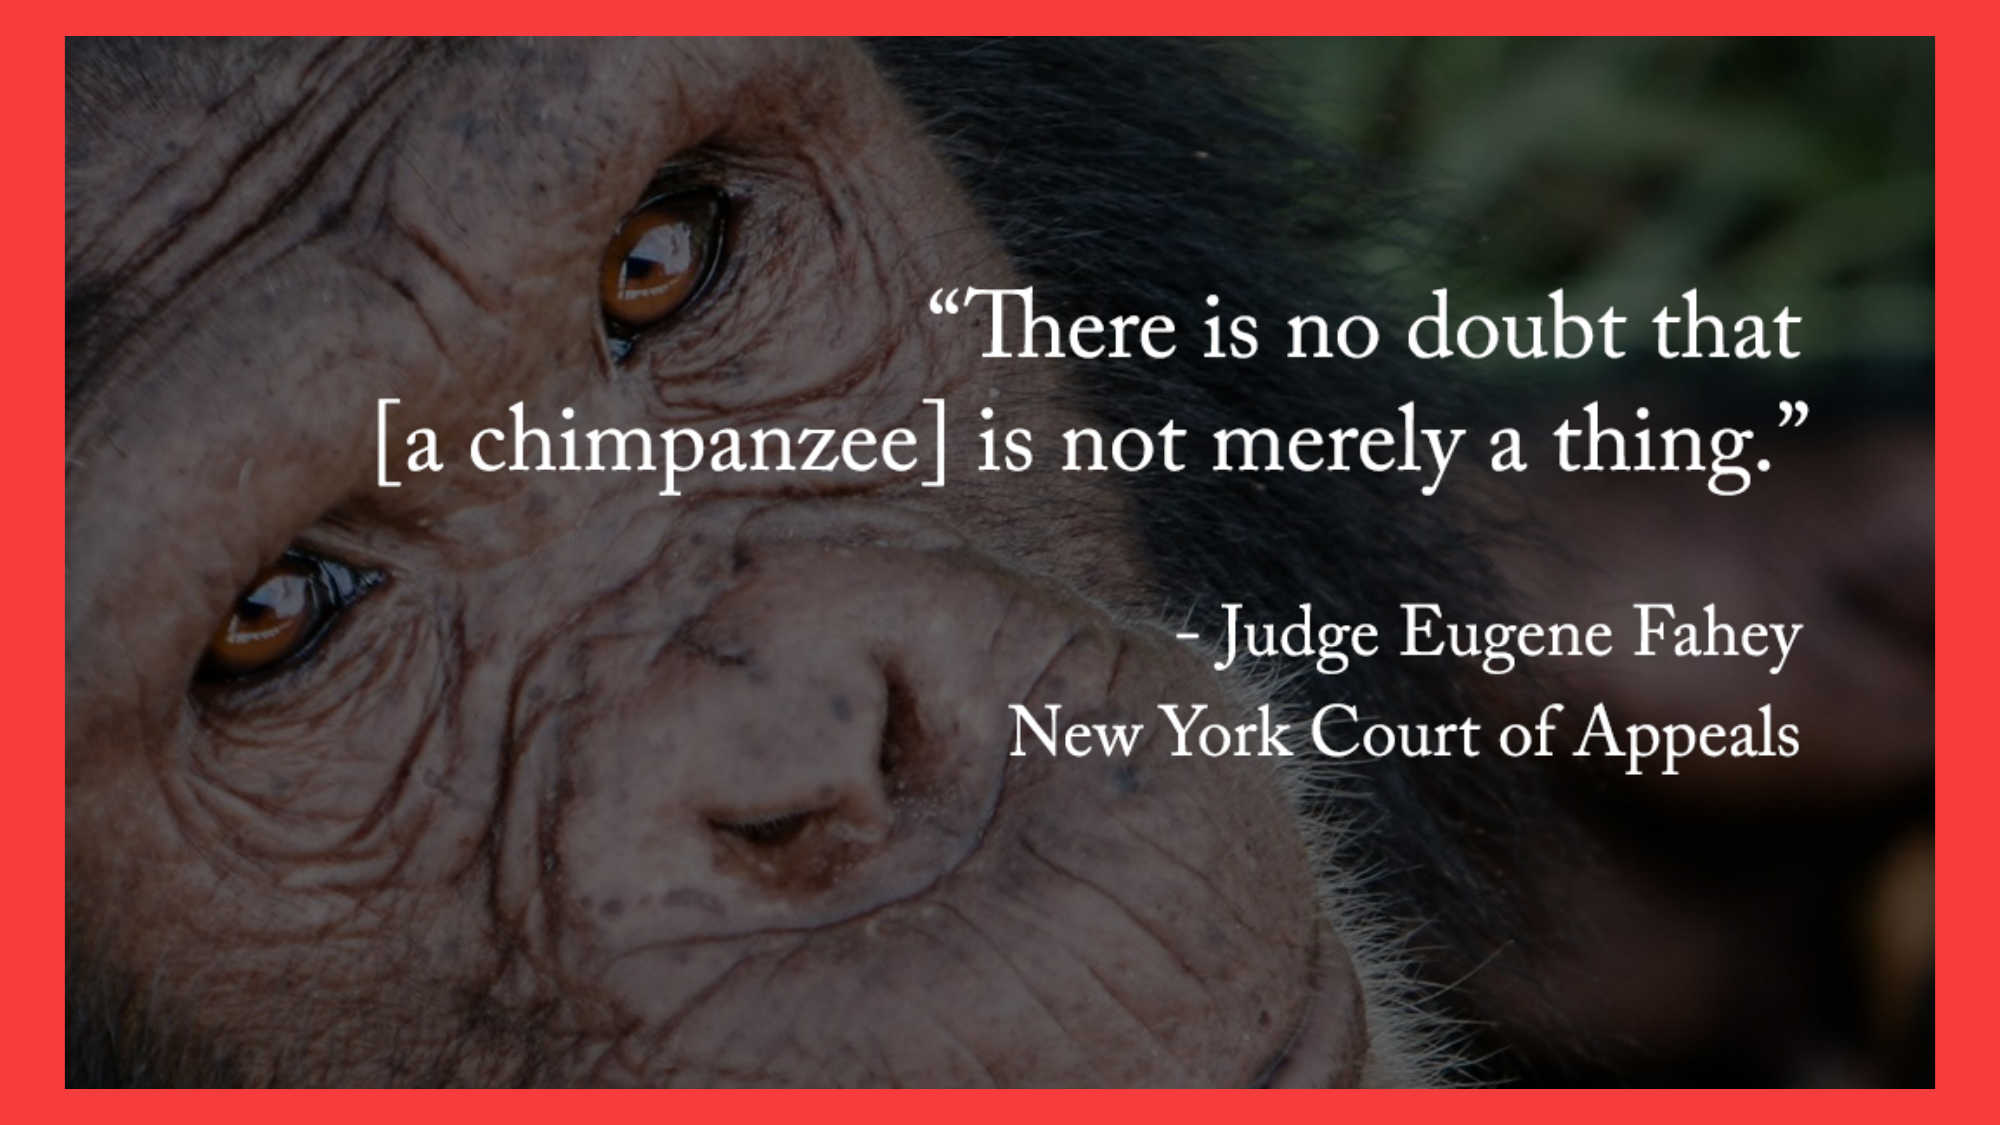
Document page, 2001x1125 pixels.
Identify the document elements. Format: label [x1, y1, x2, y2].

list [64, 36, 1936, 1089]
